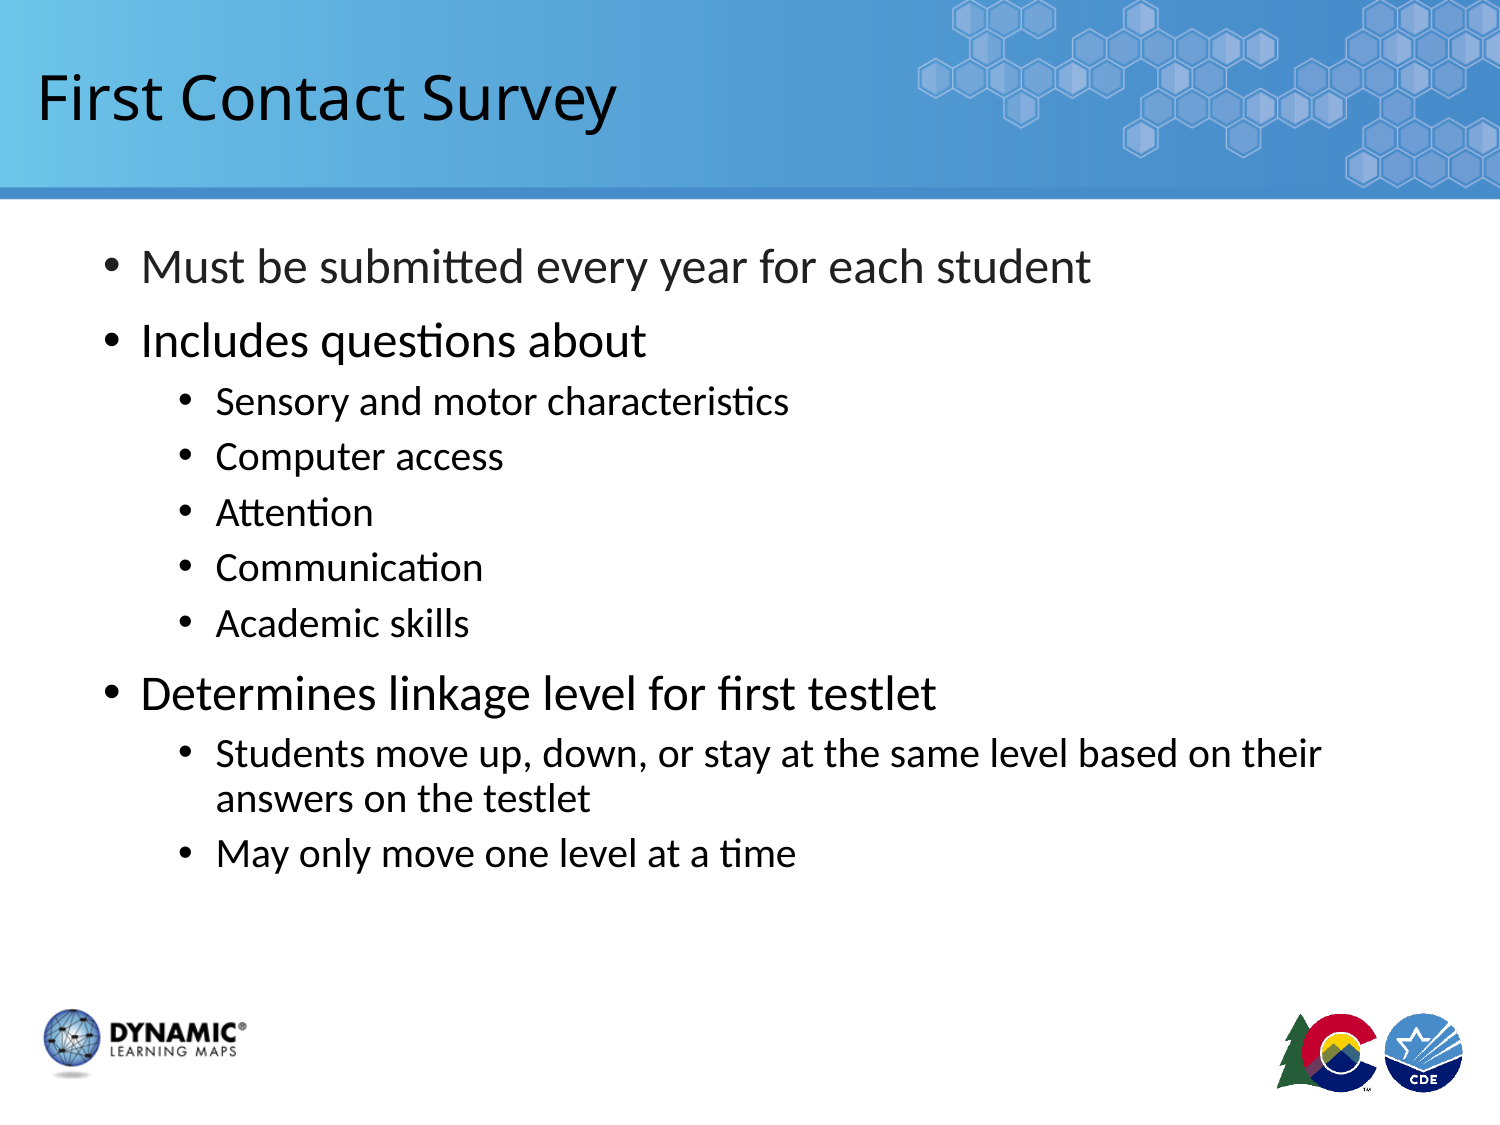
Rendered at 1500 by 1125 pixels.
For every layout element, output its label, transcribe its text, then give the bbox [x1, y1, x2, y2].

picture [36, 1001, 256, 1087]
title First Contact Survey [36, 51, 1463, 149]
picture [1275, 1012, 1463, 1093]
picture [0, 0, 1500, 200]
list Must be submitted every year for each student Includes questions about Sensory and motor characteristics Computer access Attention Communication Academic skills Determines linkage level for first testlet Students move up, down, or stay at the same level based on their answers on the testlet May only move one level at a time [103, 239, 1397, 1002]
